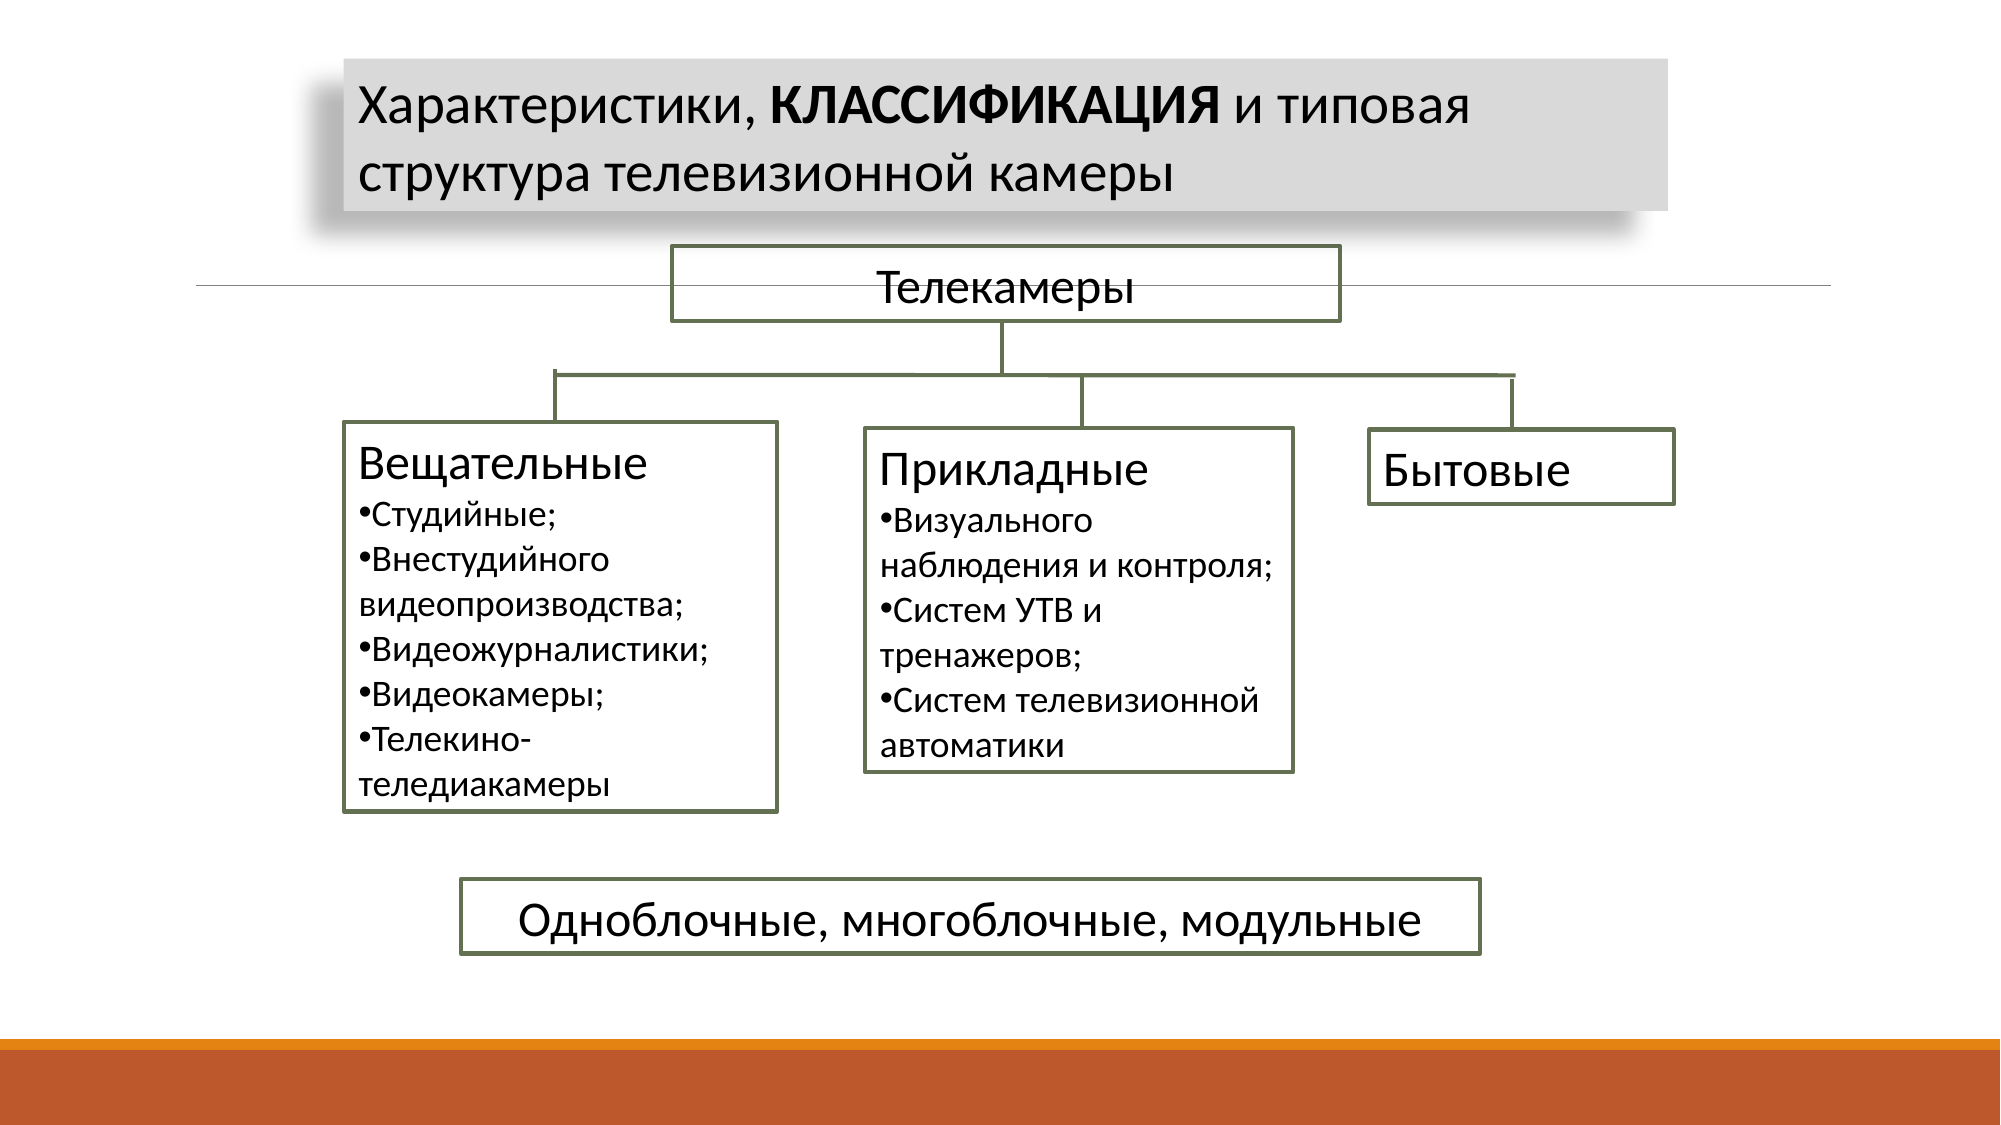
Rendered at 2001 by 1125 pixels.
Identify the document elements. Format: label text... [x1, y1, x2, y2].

text_box Характеристики, КЛАССИФИКАЦИЯ и типовая структура телевизионной камеры [343, 58, 1668, 211]
text_box Одноблочные, многоблочные, модульные [460, 878, 1481, 954]
text_box Прикладные Визуального наблюдения и контроля; Систем УТВ и тренажеров; Систем телевизионной автоматики [865, 427, 1293, 773]
text_box Вещательные Студийные; Внестудийного видеопроизводства; Видеожурналистики; Видеокамеры; Телекино- теледиакамеры [343, 421, 778, 812]
text_box Телекамеры [671, 251, 1340, 321]
text_box Бытовые [1369, 429, 1674, 505]
